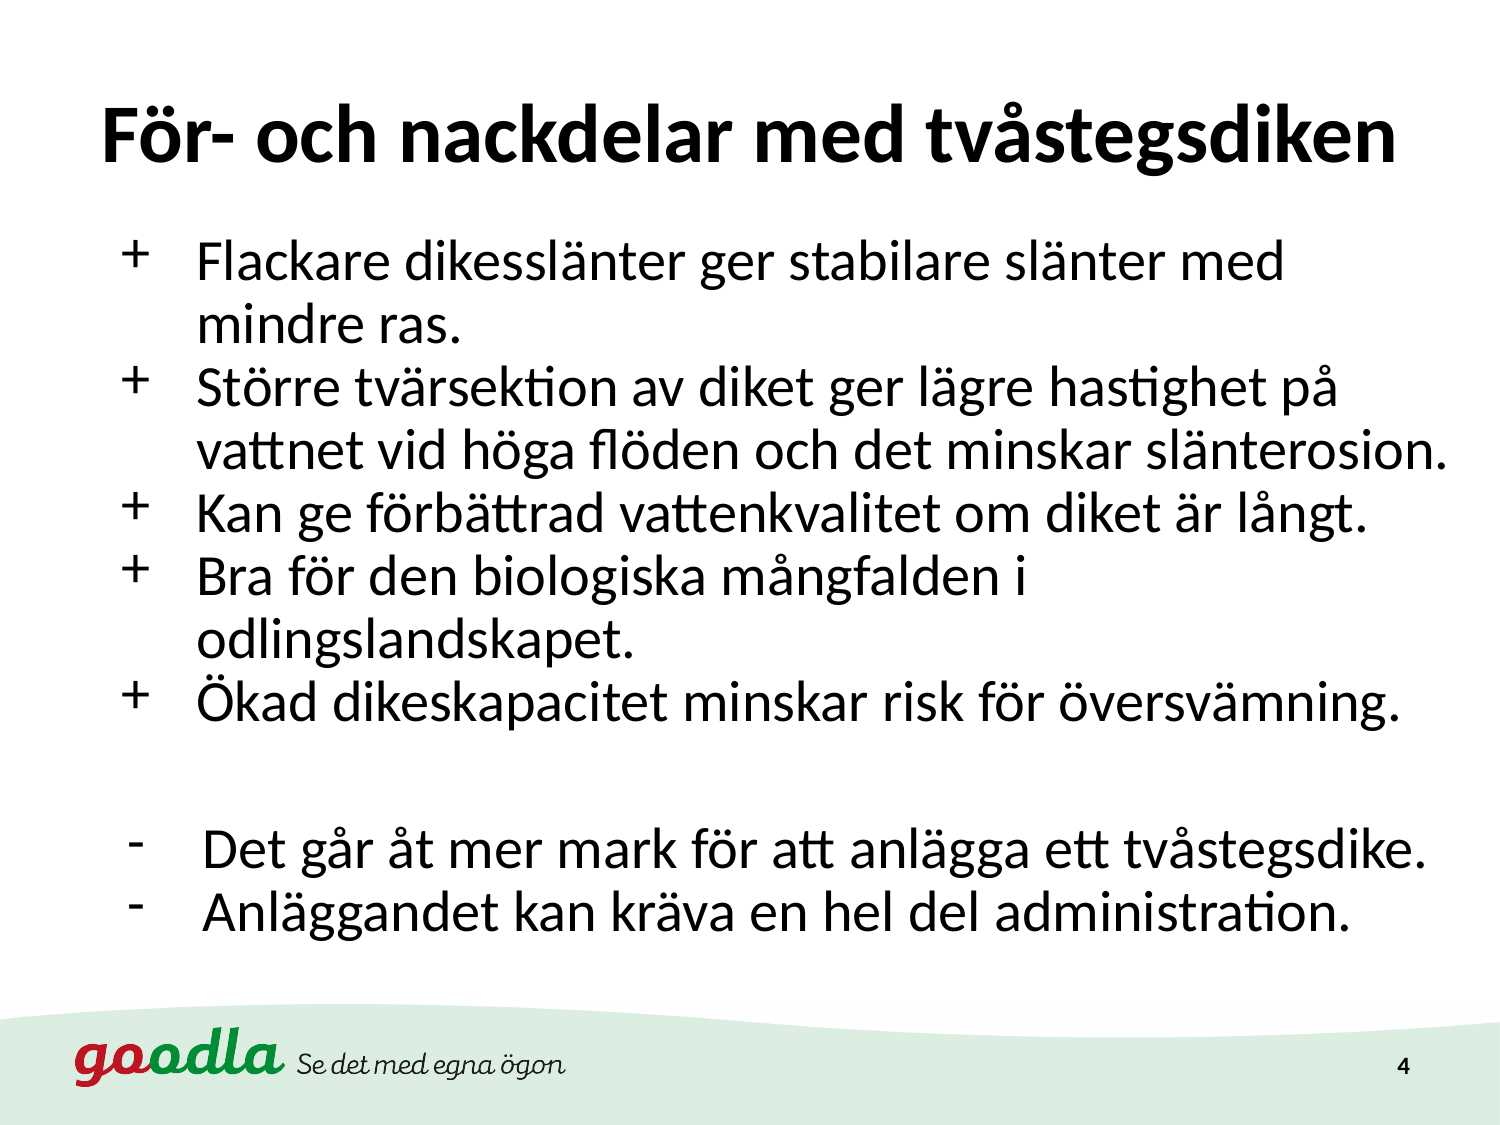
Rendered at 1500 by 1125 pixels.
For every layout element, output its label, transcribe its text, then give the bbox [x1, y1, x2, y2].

title För- och nackdelar med tvåstegsdiken [75, 35, 1425, 223]
picture [0, 1004, 1500, 1125]
text_box Det går åt mer mark för att anlägga ett tvåstegsdike. Anläggandet kan kräva en hel del administration. [116, 752, 1450, 951]
text_box Flackare dikesslänter ger stabilare slänter med mindre ras. Större tvärsektion av diket ger lägre hastighet på vattnet vid höga flöden och det minskar slänterosion. Kan ge förbättrad vattenkvalitet om diket är långt. Bra för den biologiska mångfalden i odlingslandskapet. Ökad dikeskapacitet minskar risk för översvämning. [110, 249, 1480, 794]
slide_number 4 [1280, 1034, 1425, 1095]
